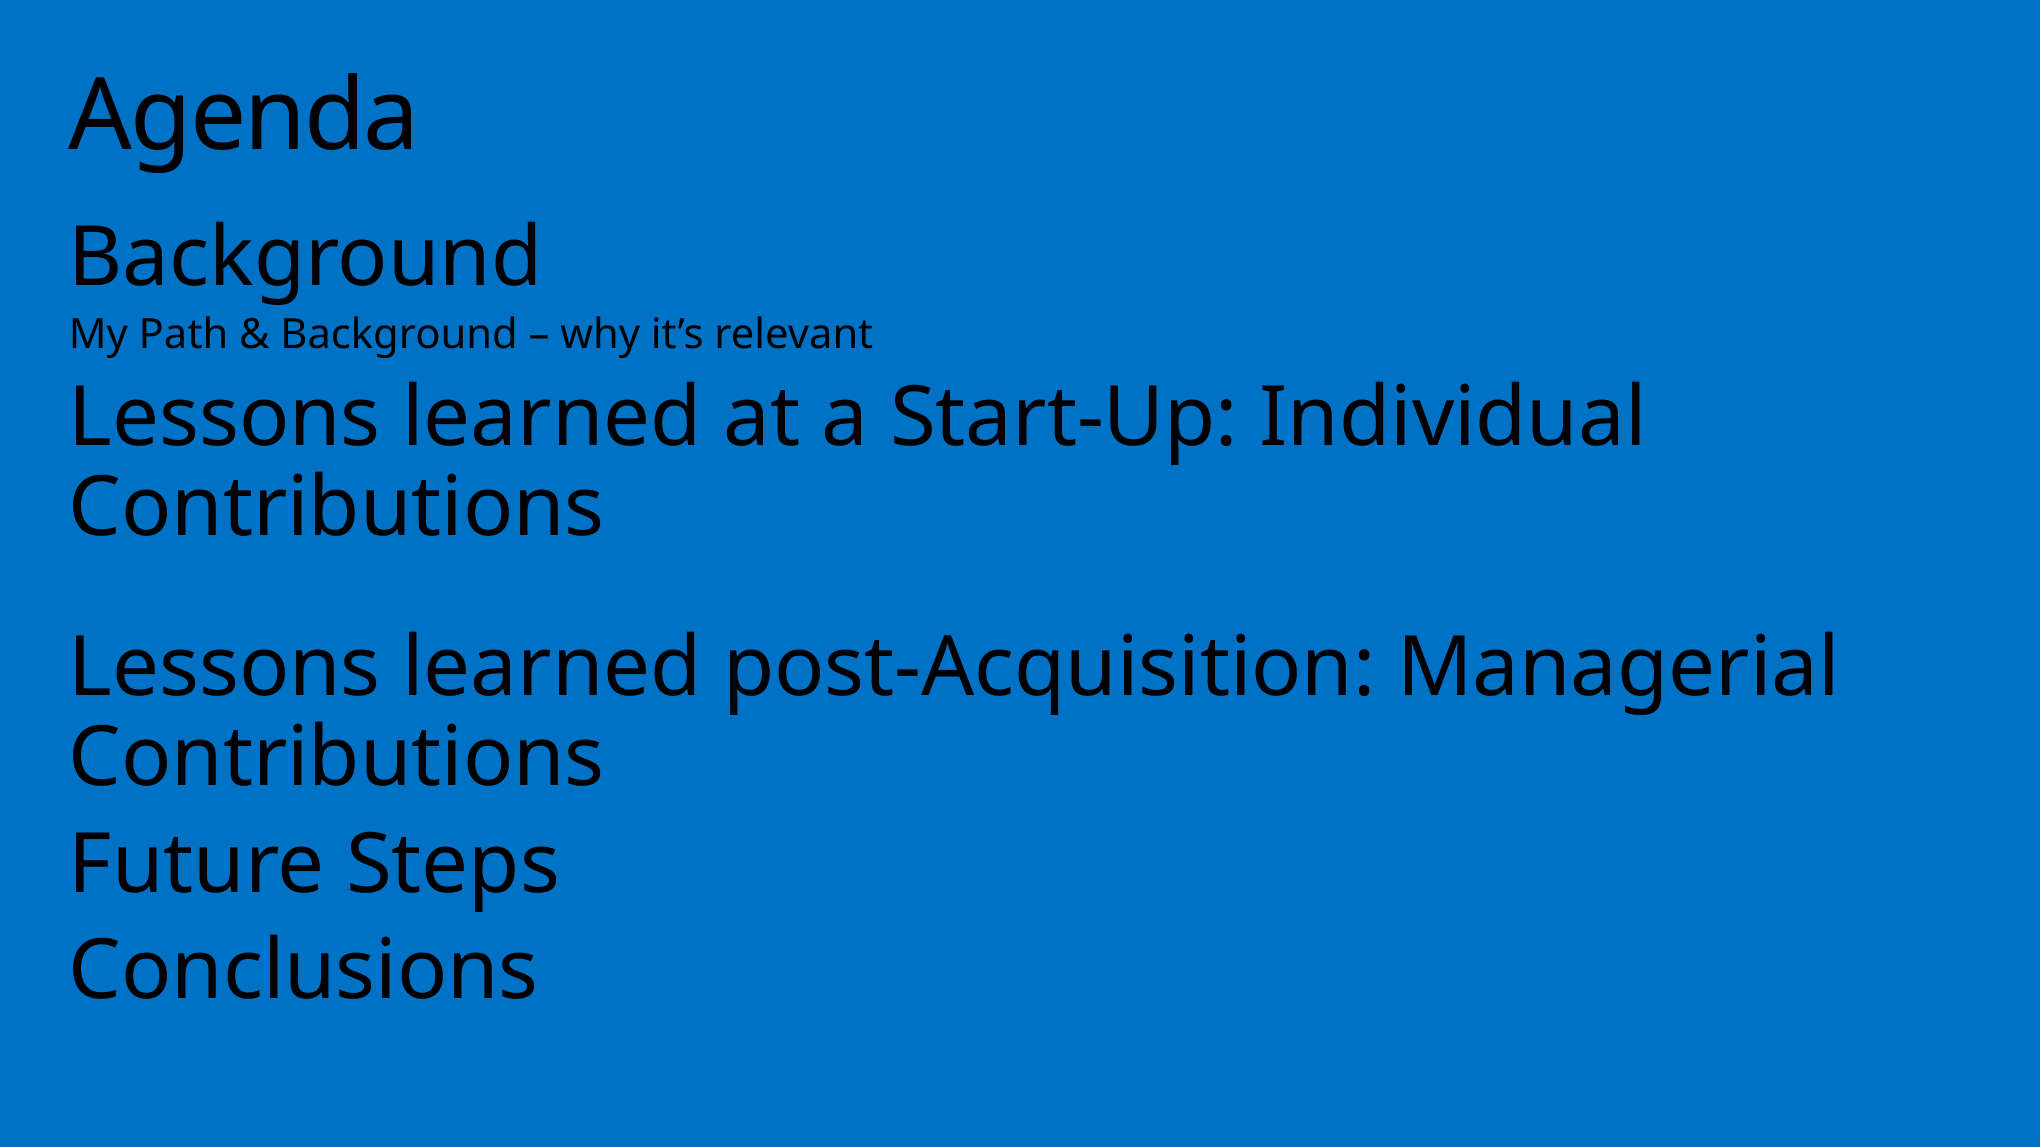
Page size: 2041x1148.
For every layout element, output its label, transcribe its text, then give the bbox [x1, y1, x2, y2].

title Agenda [45, 48, 1996, 198]
list Background My Path & Background – why it’s relevant Lessons learned at a Start-Up: Individual Contributions Lessons learned post-Acquisition: Managerial Contributions Future Steps Conclusions [45, 198, 1996, 967]
